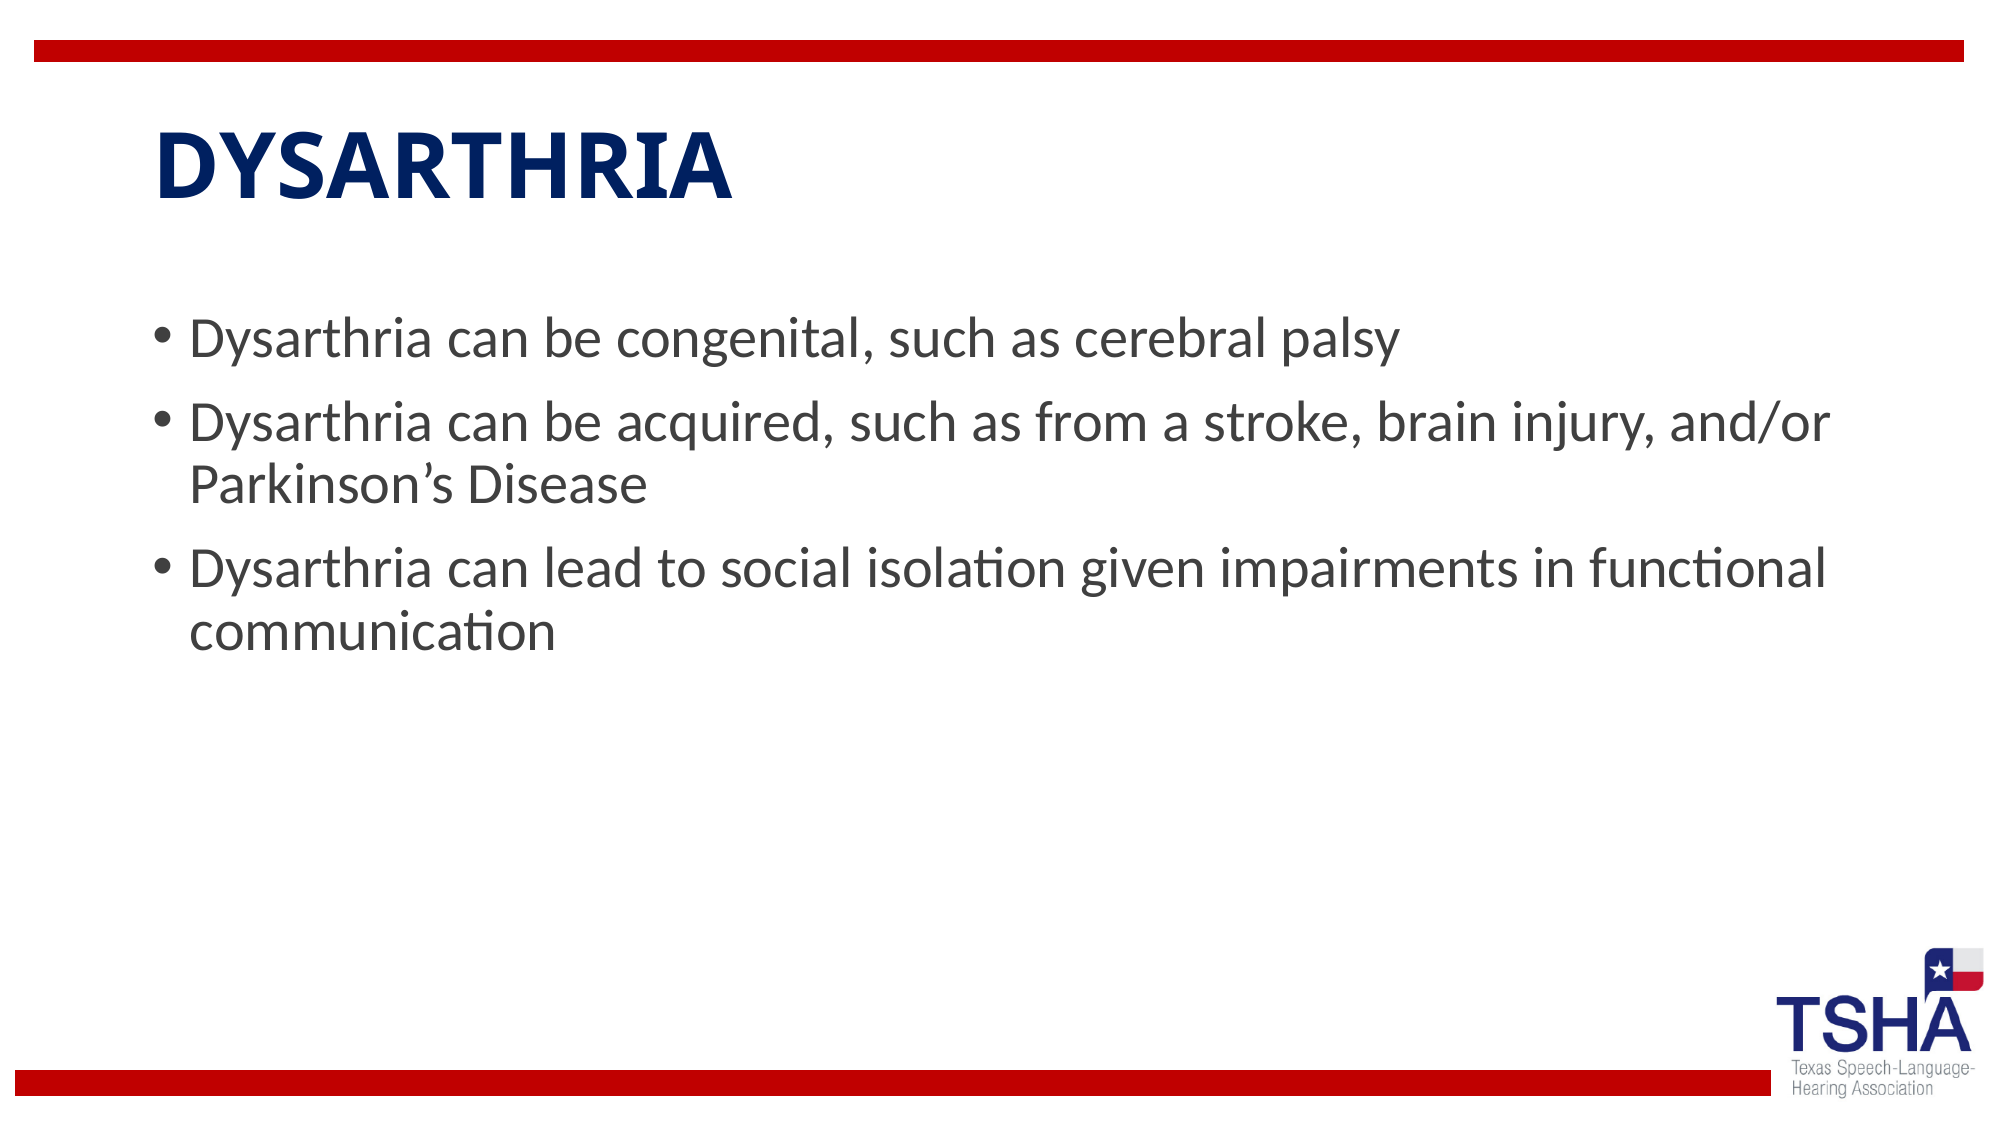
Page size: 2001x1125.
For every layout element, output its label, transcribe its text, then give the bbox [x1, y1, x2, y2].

title DYSARTHRIA [137, 59, 1863, 278]
picture [1757, 919, 2000, 1125]
list Dysarthria can be congenital, such as cerebral palsy Dysarthria can be acquired, such as from a stroke, brain injury, and/or Parkinson’s Disease Dysarthria can lead to social isolation given impairments in functional communication [137, 299, 1863, 1014]
